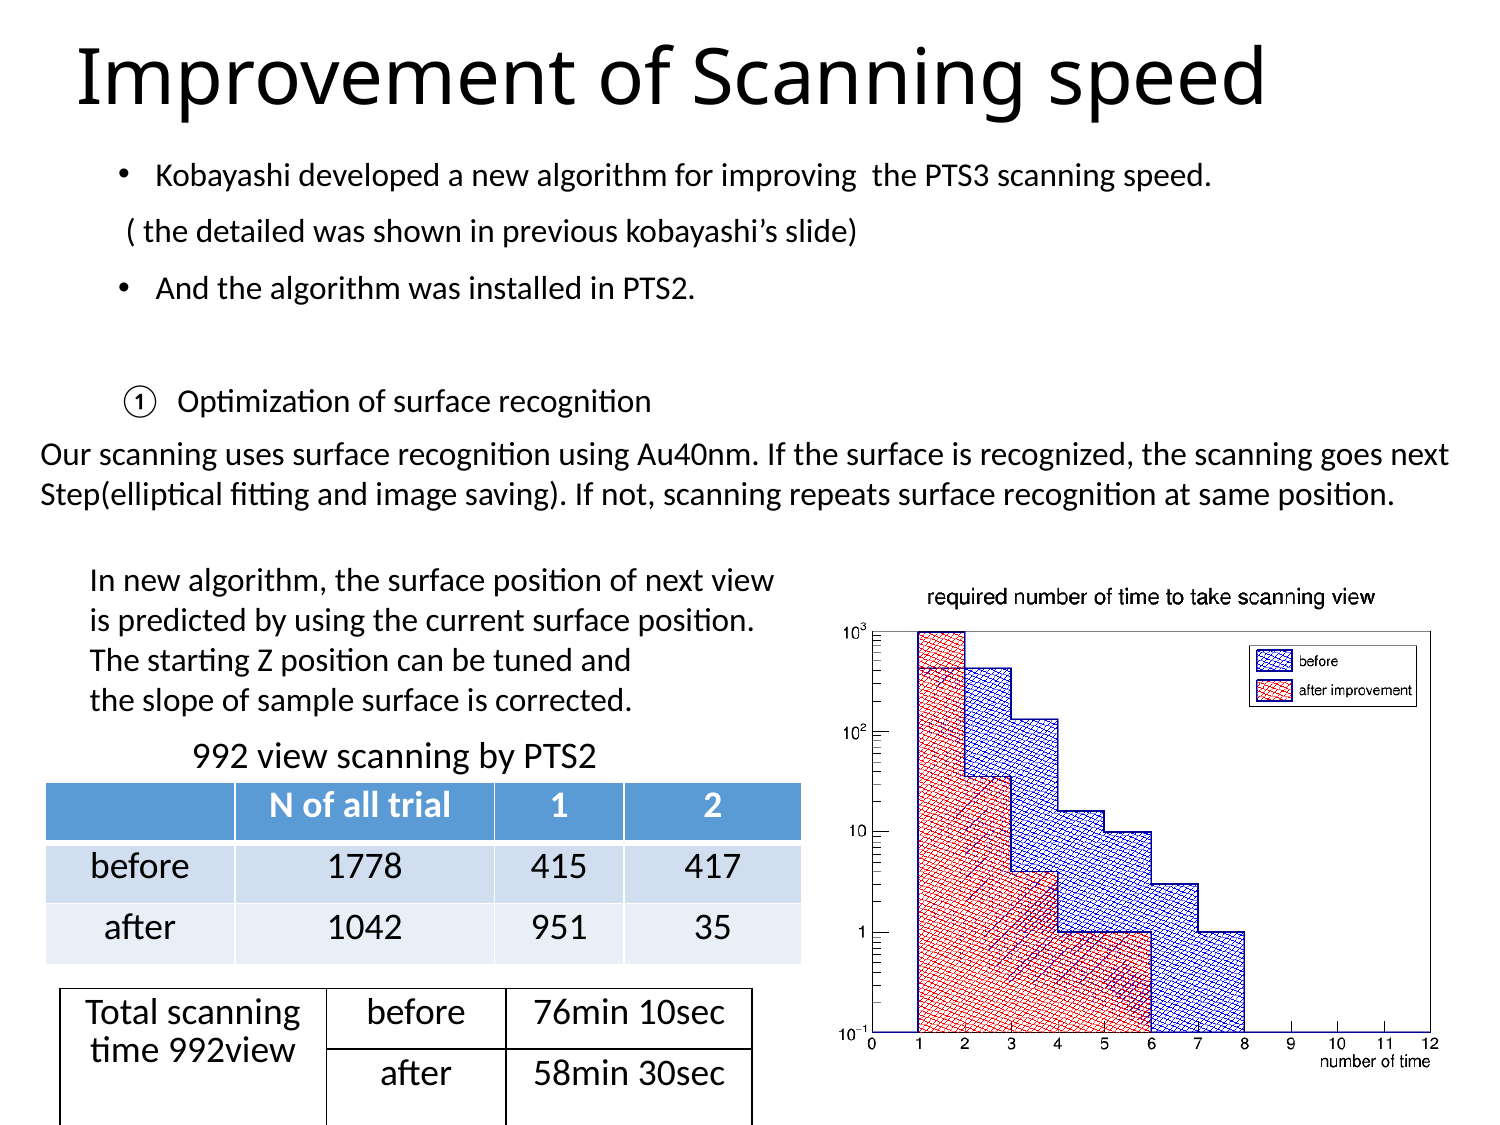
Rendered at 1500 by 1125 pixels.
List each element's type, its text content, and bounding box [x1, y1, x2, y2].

list Kobayashi developed a new algorithm for improving the PTS3 scanning speed. ( the detailed was shown in previous kobayashi’s slide) And the algorithm was installed in PTS2. ① Optimization of surface recognition [103, 149, 1397, 425]
table_cell 58min 30sec [507, 1050, 751, 1125]
table_header N of all trial [236, 784, 494, 840]
table_cell before [46, 846, 234, 903]
text_box Our scanning uses surface recognition using Au40nm. If the surface is recognized, the scanning goes next Step(elliptical fitting and image saving). If not, scanning repeats surface recognition at same position. [25, 425, 1475, 520]
table_cell 951 [495, 904, 623, 964]
title Improvement of Scanning speed [61, 29, 1356, 131]
table_cell 1778 [236, 846, 494, 903]
table_header Total scanning time 992view [61, 989, 326, 1125]
list Kobayashi developed a new algorithm for improving the PTS3 scanning speed. ( the detailed was shown in previous kobayashi’s slide) And the algorithm was installed in PTS2. ① Optimization of surface recognition [103, 520, 1397, 781]
table_header [46, 783, 234, 840]
list Kobayashi developed a new algorithm for improving the PTS3 scanning speed. ( the detailed was shown in previous kobayashi’s slide) And the algorithm was installed in PTS2. ① Optimization of surface recognition [103, 965, 801, 1068]
text_box 992 view scanning by PTS2 [176, 724, 612, 784]
table_cell 417 [625, 846, 801, 903]
table_cell after [327, 1050, 505, 1125]
table_cell after [46, 904, 234, 964]
picture [801, 580, 1500, 1083]
table_cell 35 [625, 904, 801, 964]
table_cell 415 [495, 846, 623, 903]
text_box In new algorithm, the surface position of next view is predicted by using the current surface position. The starting Z position can be tuned and the slope of sample surface is corrected. [74, 550, 798, 726]
table_header 76min 10sec [507, 989, 751, 1048]
table_header before [327, 989, 505, 1048]
table_header 2 [625, 783, 801, 840]
table_header 1 [495, 783, 623, 840]
table_cell 1042 [236, 904, 494, 964]
